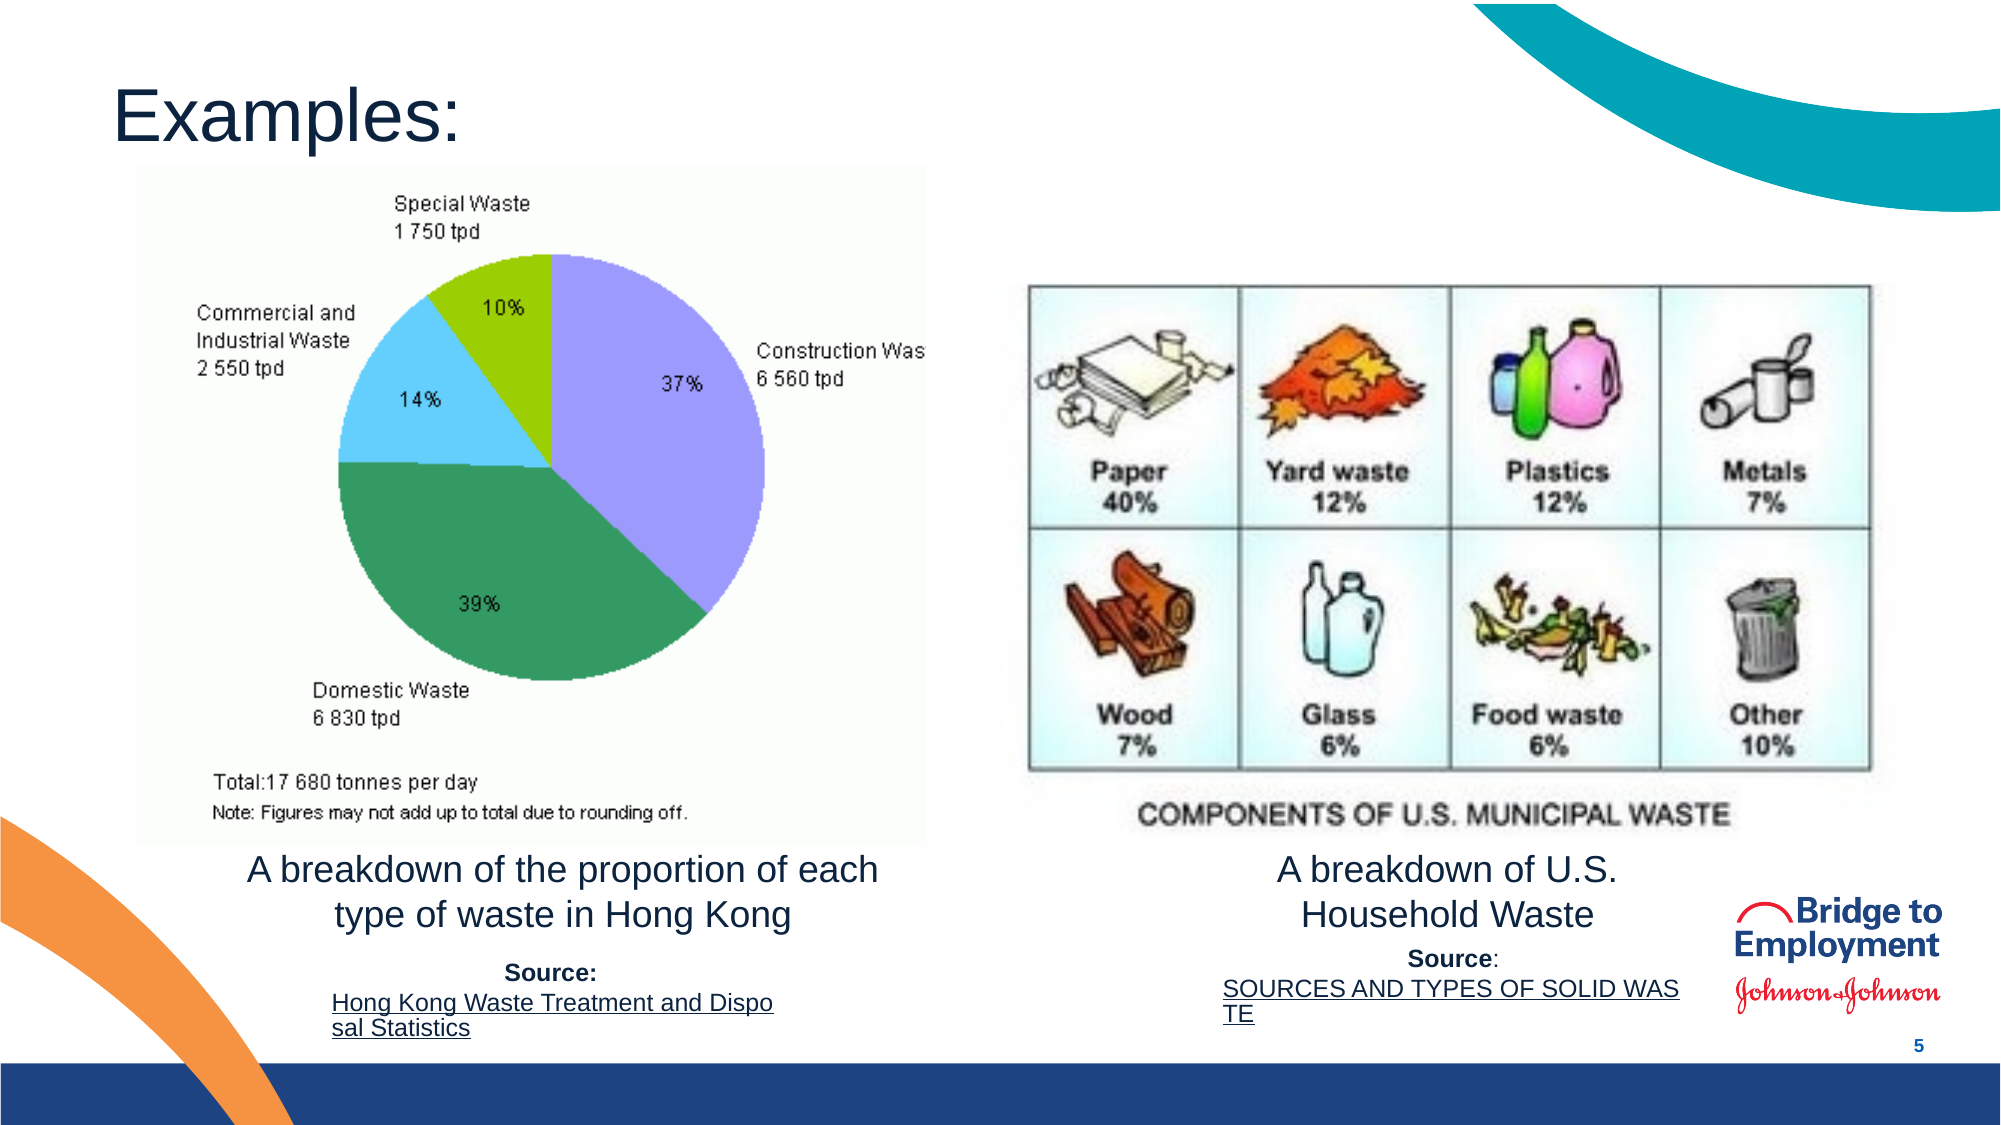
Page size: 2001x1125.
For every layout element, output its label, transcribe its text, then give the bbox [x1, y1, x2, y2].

title Examples: [112, 66, 1824, 216]
picture [0, 0, 2001, 1125]
text_box A breakdown of U.S. Household Waste [1223, 845, 1672, 935]
list A breakdown of the proportion of each type of waste in Hong Kong [239, 846, 888, 955]
slide_number 5 [1818, 1014, 1940, 1075]
text_box Source: SOURCES AND TYPES OF SOLID WASTE [1207, 935, 1707, 1010]
text_box Source: Hong Kong Waste Treatment and Disposal Statistics [316, 948, 793, 1024]
